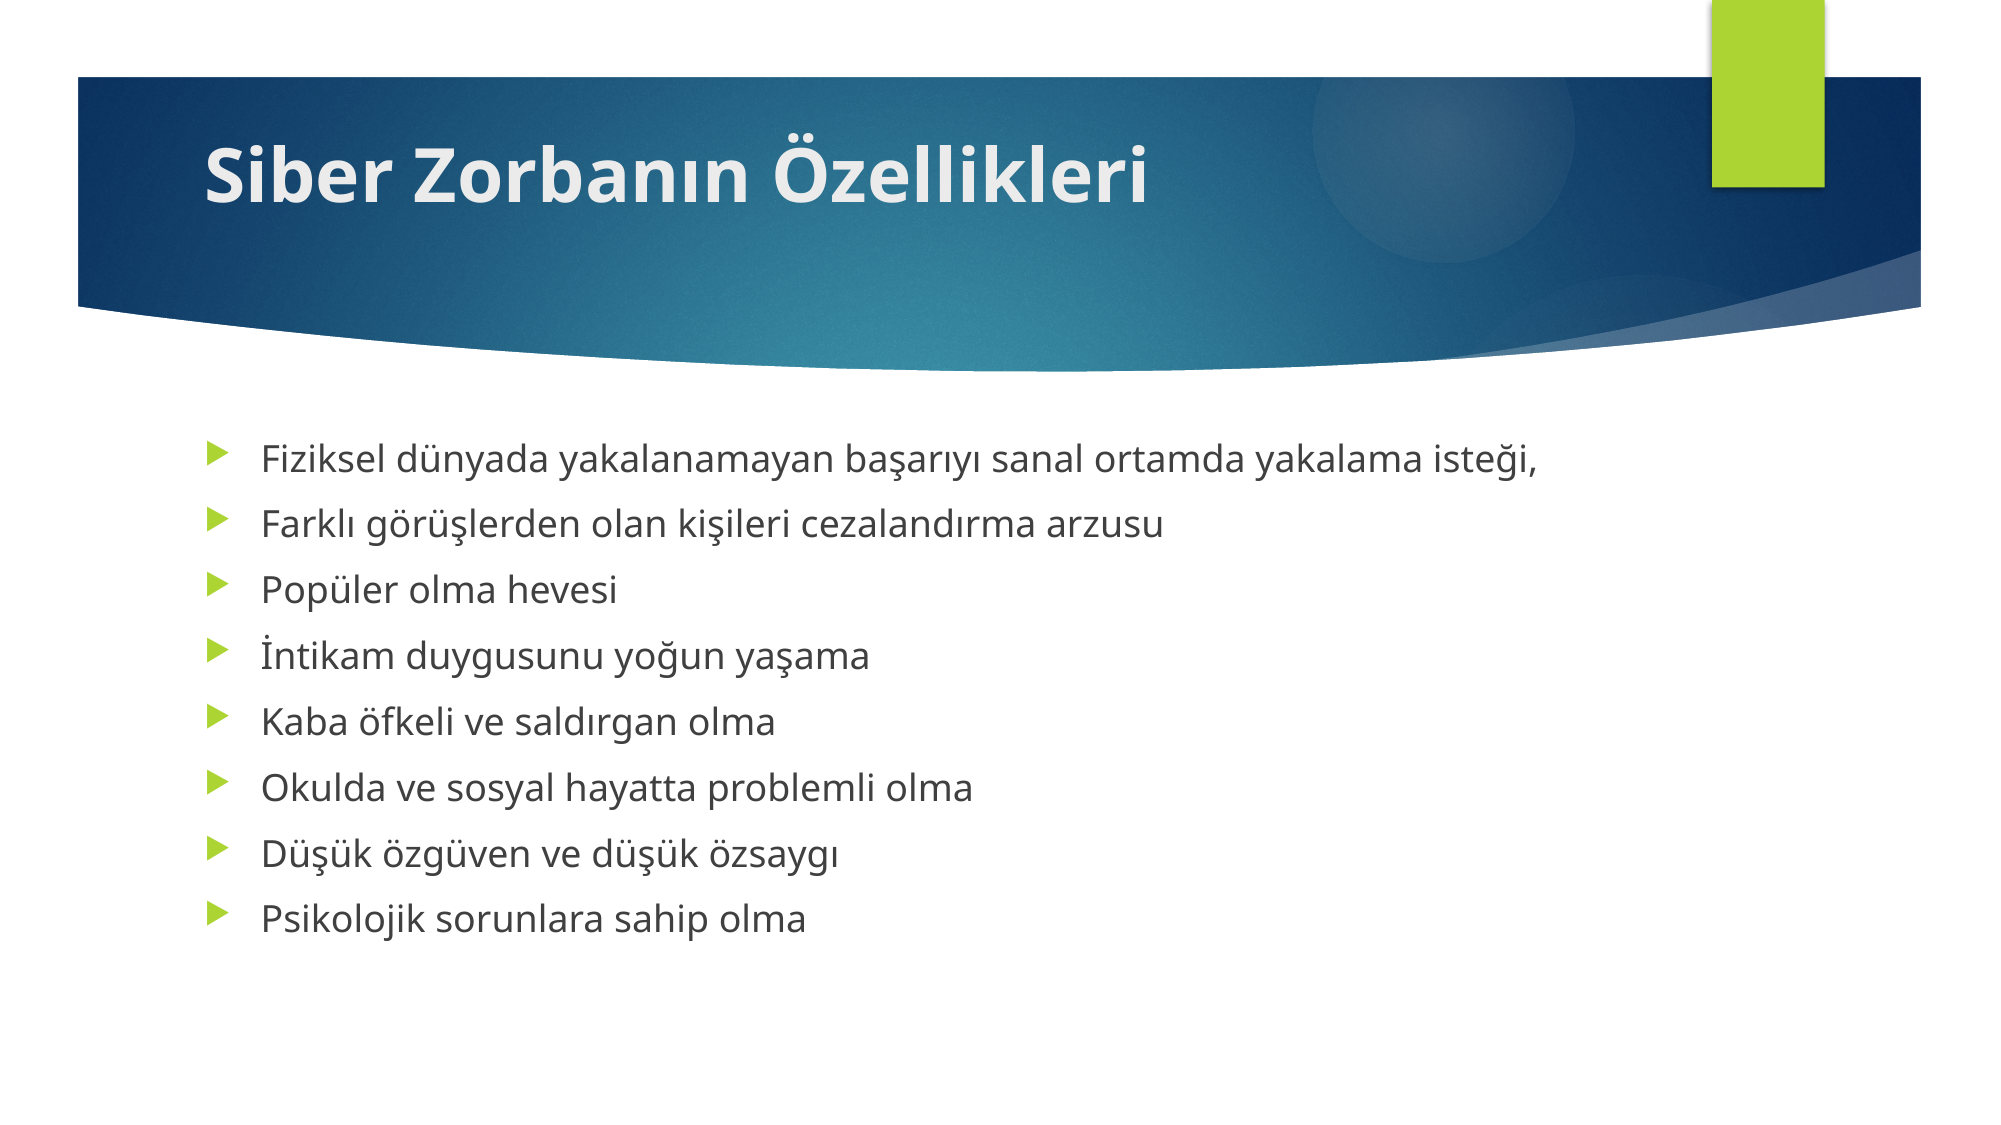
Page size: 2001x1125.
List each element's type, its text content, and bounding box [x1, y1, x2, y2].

title Siber Zorbanın Özellikleri [189, 159, 1627, 276]
list Fiziksel dünyada yakalanamayan başarıyı sanal ortamda yakalama isteği, Farklı görüşlerden olan kişileri cezalandırma arzusu Popüler olma hevesi İntikam duygusunu yoğun yaşama Kaba öfkeli ve saldırgan olma Okulda ve sosyal hayatta problemli olma Düşük özgüven ve düşük özsaygı Psikolojik sorunlara sahip olma [189, 427, 1627, 988]
